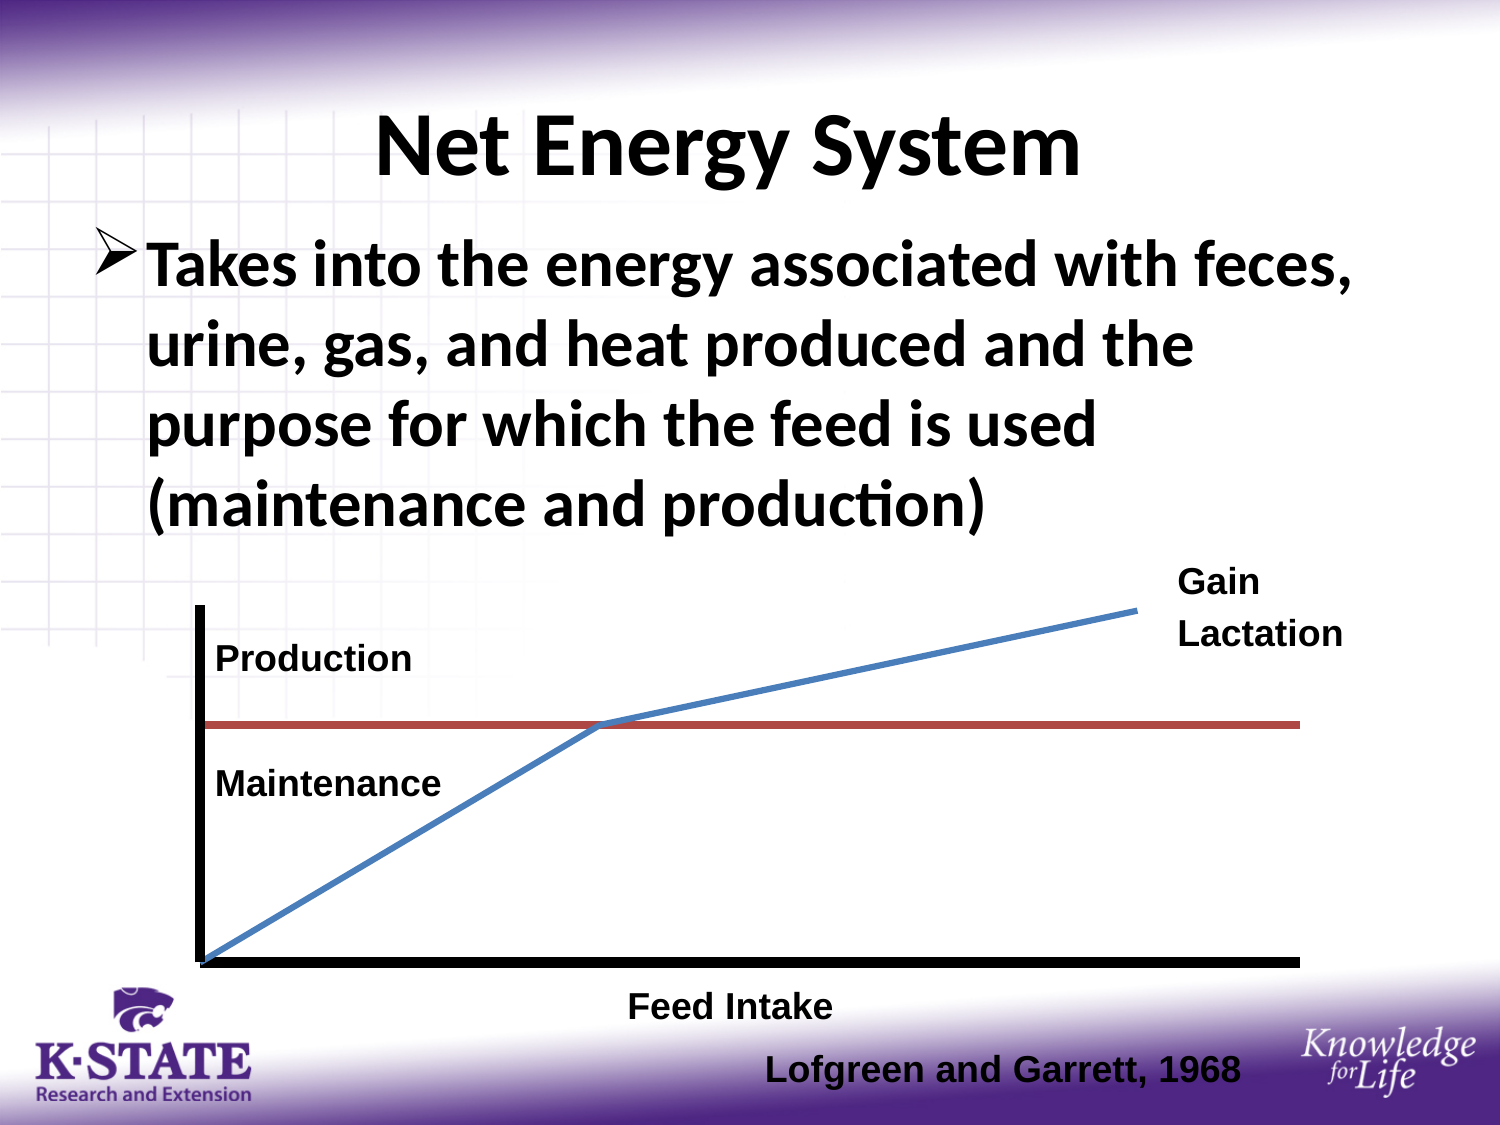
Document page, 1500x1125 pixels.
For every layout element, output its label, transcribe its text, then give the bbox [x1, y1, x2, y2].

picture [0, 0, 1500, 1125]
text_box Lactation [1162, 601, 1438, 662]
text_box Lofgreen and Garrett, 1968 [749, 1037, 1263, 1098]
text_box Gain [1162, 549, 1438, 601]
title Net Energy System [75, 45, 1425, 212]
text_box Feed Intake [612, 974, 875, 1035]
list Takes into the energy associated with feces, urine, gas, and heat produced and the purpose for which the feed is used (maintenance and production) [75, 212, 1425, 955]
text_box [203, 724, 601, 963]
text_box Production [205, 626, 475, 687]
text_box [599, 610, 1138, 726]
